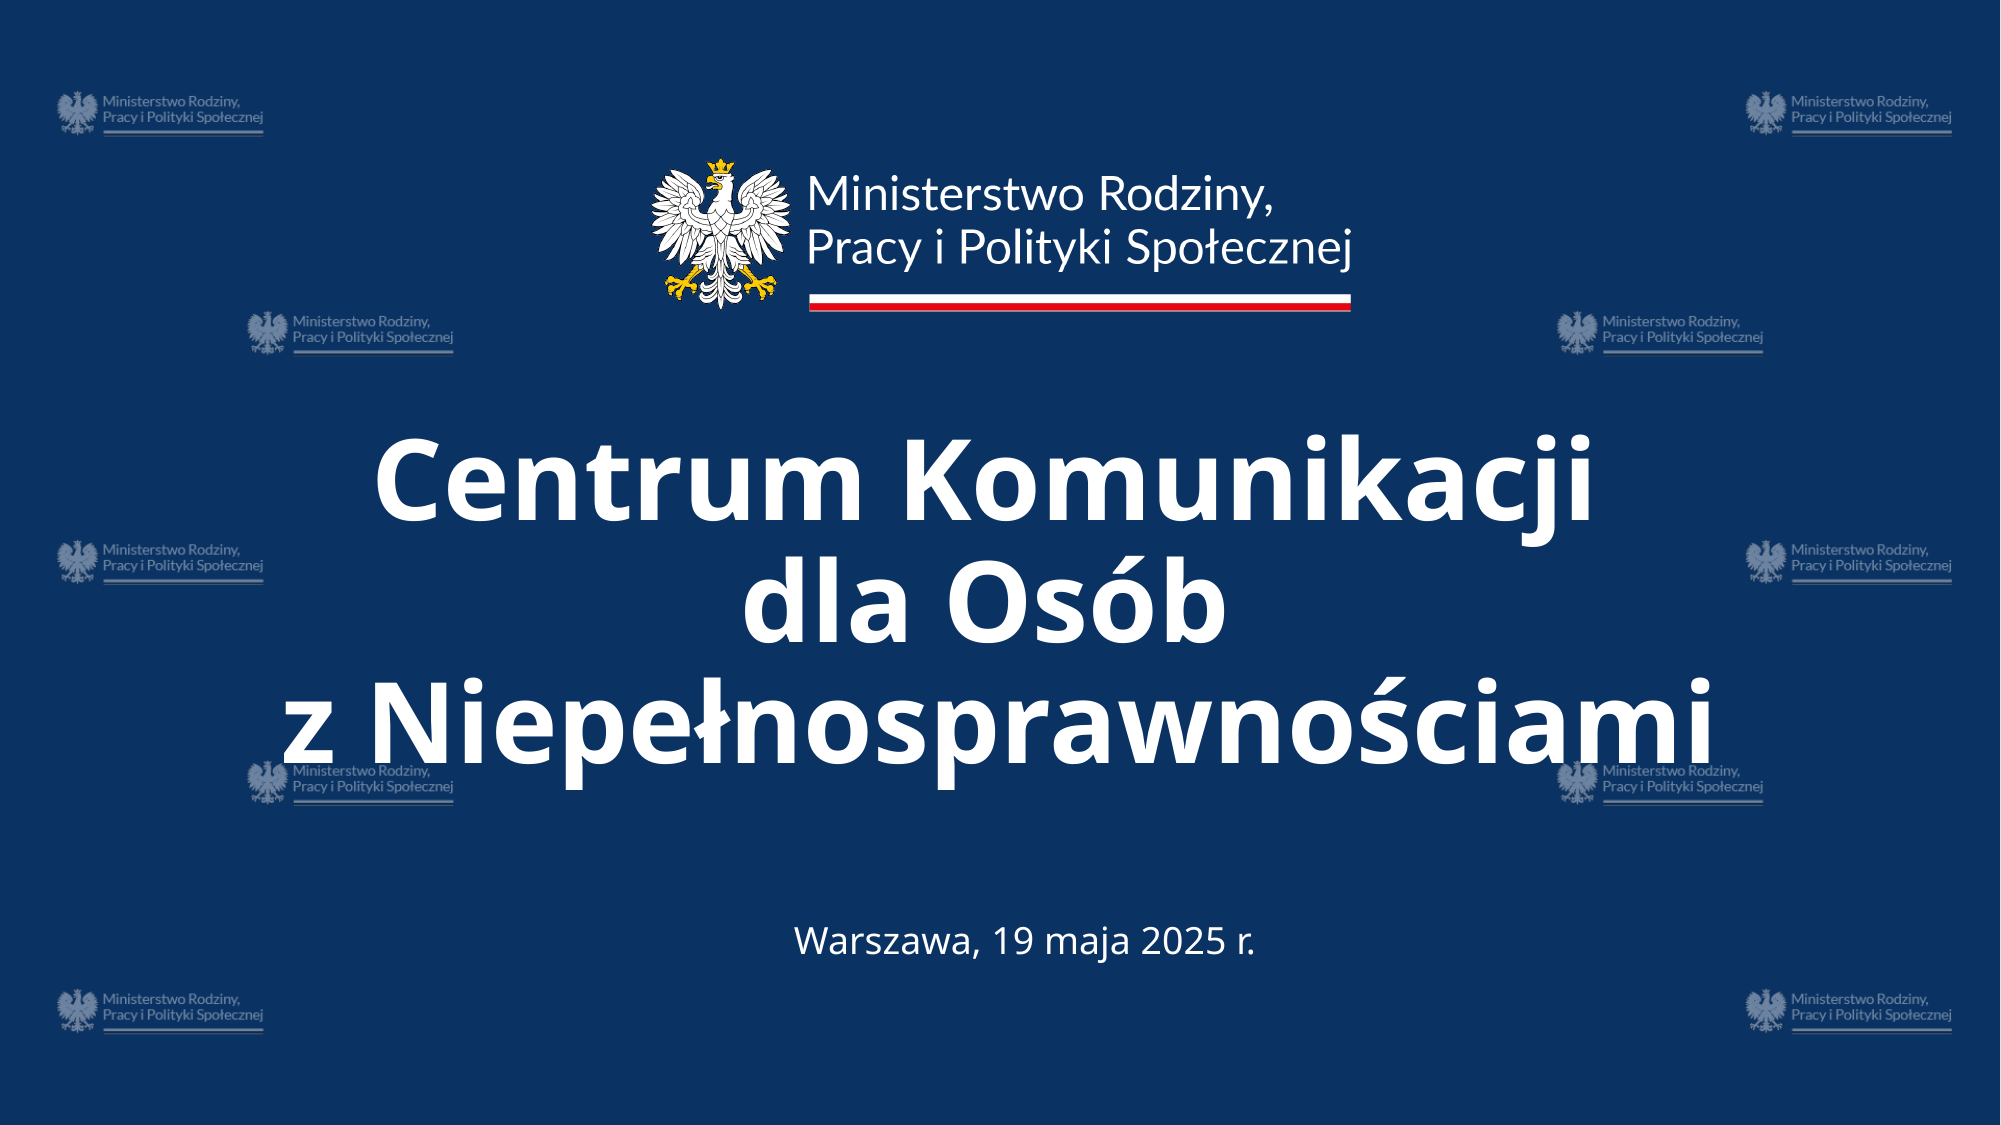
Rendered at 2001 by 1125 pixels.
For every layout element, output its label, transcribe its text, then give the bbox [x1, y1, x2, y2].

title Centrum Komunikacji dla Osób z Niepełnosprawnościami [249, 316, 1750, 796]
picture [0, 0, 2001, 1125]
text_box Warszawa, 19 maja 2025 r. [274, 906, 1775, 1003]
